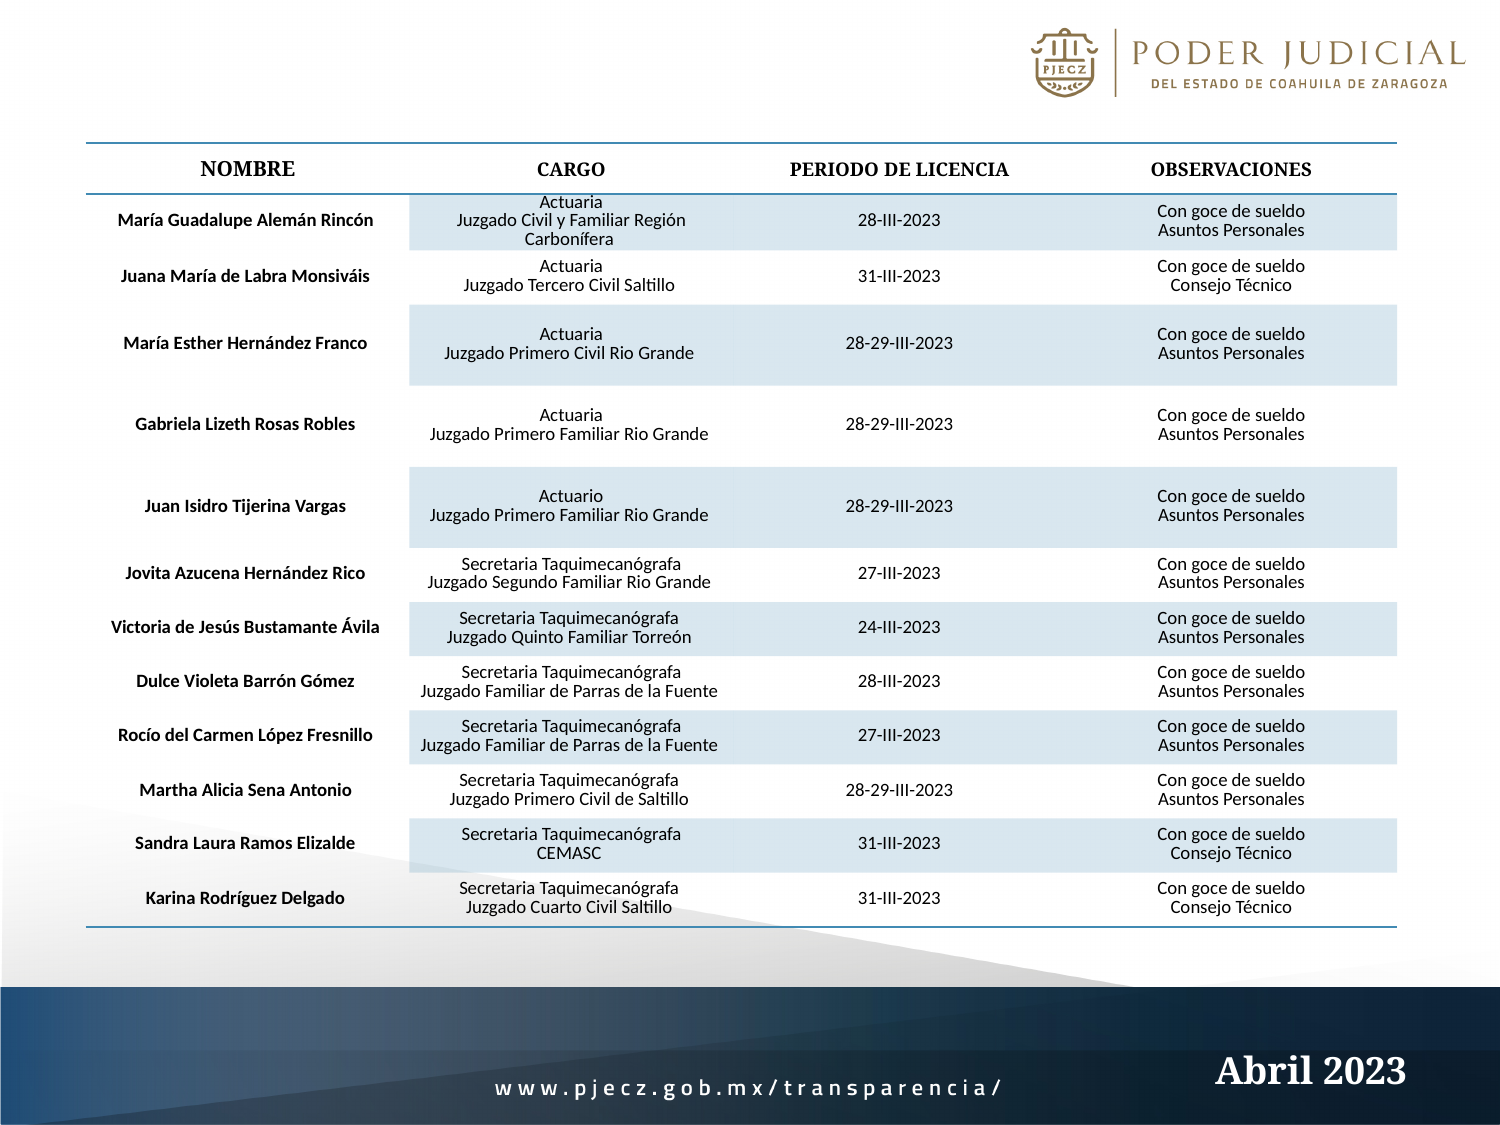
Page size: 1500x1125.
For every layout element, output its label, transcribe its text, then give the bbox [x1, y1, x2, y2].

table_cell 27-III-2023 [733, 548, 1066, 602]
table_cell Rocío del Carmen López Fresnillo [86, 710, 409, 764]
table_cell 28-29-III-2023 [733, 386, 1066, 467]
table_cell Sandra Laura Ramos Elizalde [86, 818, 409, 873]
table_cell Secretaria Taquimecanógrafa CEMASC [409, 818, 733, 873]
table_cell Secretaria Taquimecanógrafa Juzgado Familiar de Parras de la Fuente [409, 656, 733, 710]
table_cell Con goce de sueldo Asuntos Personales [1066, 195, 1397, 250]
table_cell 31-III-2023 [733, 250, 1066, 305]
table_cell Con goce de sueldo Asuntos Personales [1066, 305, 1397, 386]
table_cell Juan Isidro Tijerina Vargas [86, 467, 409, 548]
table_cell Secretaria Taquimecanógrafa Juzgado Familiar de Parras de la Fuente [409, 710, 733, 764]
table_cell Martha Alicia Sena Antonio [86, 764, 409, 818]
table_cell 28-III-2023 [733, 195, 1066, 250]
table_cell Con goce de sueldo Asuntos Personales [1066, 710, 1397, 764]
table_cell 31-III-2023 [733, 818, 1066, 873]
table_cell Actuaria Juzgado Civil y Familiar Región Carbonífera [409, 195, 733, 250]
table_cell Actuaria Juzgado Tercero Civil Saltillo [409, 250, 733, 305]
table_cell Actuario Juzgado Primero Familiar Rio Grande [409, 467, 733, 548]
table_cell Secretaria Taquimecanógrafa Juzgado Segundo Familiar Rio Grande [409, 548, 733, 602]
table_cell Actuaria Juzgado Primero Civil Rio Grande [409, 305, 733, 386]
table_cell 24-III-2023 [733, 602, 1066, 656]
table_header PERIODO DE LICENCIA [733, 144, 1066, 193]
table_cell Con goce de sueldo Asuntos Personales [1066, 656, 1397, 710]
table_cell 28-29-III-2023 [733, 467, 1066, 548]
table_cell María Esther Hernández Franco [86, 305, 409, 386]
table_cell Con goce de sueldo Asuntos Personales [1066, 548, 1397, 602]
table_header NOMBRE [86, 144, 409, 193]
table_cell Con goce de sueldo Asuntos Personales [1066, 764, 1397, 818]
table_cell Con goce de sueldo Asuntos Personales [1066, 602, 1397, 656]
table_cell Con goce de sueldo Consejo Técnico [1066, 873, 1397, 926]
table_cell Secretaria Taquimecanógrafa Juzgado Quinto Familiar Torreón [409, 602, 733, 656]
table_cell Secretaria Taquimecanógrafa Juzgado Primero Civil de Saltillo [409, 764, 733, 818]
table_cell Dulce Violeta Barrón Gómez [86, 656, 409, 710]
table_cell Secretaria Taquimecanógrafa Juzgado Cuarto Civil Saltillo [409, 873, 733, 926]
table_cell 28-29-III-2023 [733, 764, 1066, 818]
table_cell 31-III-2023 [733, 873, 1066, 926]
table_cell 28-III-2023 [733, 656, 1066, 710]
table_header CARGO [409, 144, 733, 193]
table_cell Actuaria Juzgado Primero Familiar Rio Grande [409, 386, 733, 467]
table_header OBSERVACIONES [1066, 144, 1397, 193]
table_cell Jovita Azucena Hernández Rico [86, 548, 409, 602]
picture [0, 0, 1500, 1125]
table_cell 27-III-2023 [733, 710, 1066, 764]
table_cell 28-29-III-2023 [733, 305, 1066, 386]
table_cell Con goce de sueldo Asuntos Personales [1066, 386, 1397, 467]
table_cell Victoria de Jesús Bustamante Ávila [86, 602, 409, 656]
table_cell Con goce de sueldo Consejo Técnico [1066, 250, 1397, 305]
text_box Abril 2023 [1139, 1039, 1483, 1099]
table_cell Con goce de sueldo Consejo Técnico [1066, 818, 1397, 873]
table_cell Con goce de sueldo Asuntos Personales [1066, 467, 1397, 548]
table_cell Karina Rodríguez Delgado [86, 873, 409, 926]
table_cell Juana María de Labra Monsiváis [86, 250, 409, 305]
table_cell María Guadalupe Alemán Rincón [86, 195, 409, 250]
table_cell Gabriela Lizeth Rosas Robles [86, 386, 409, 467]
